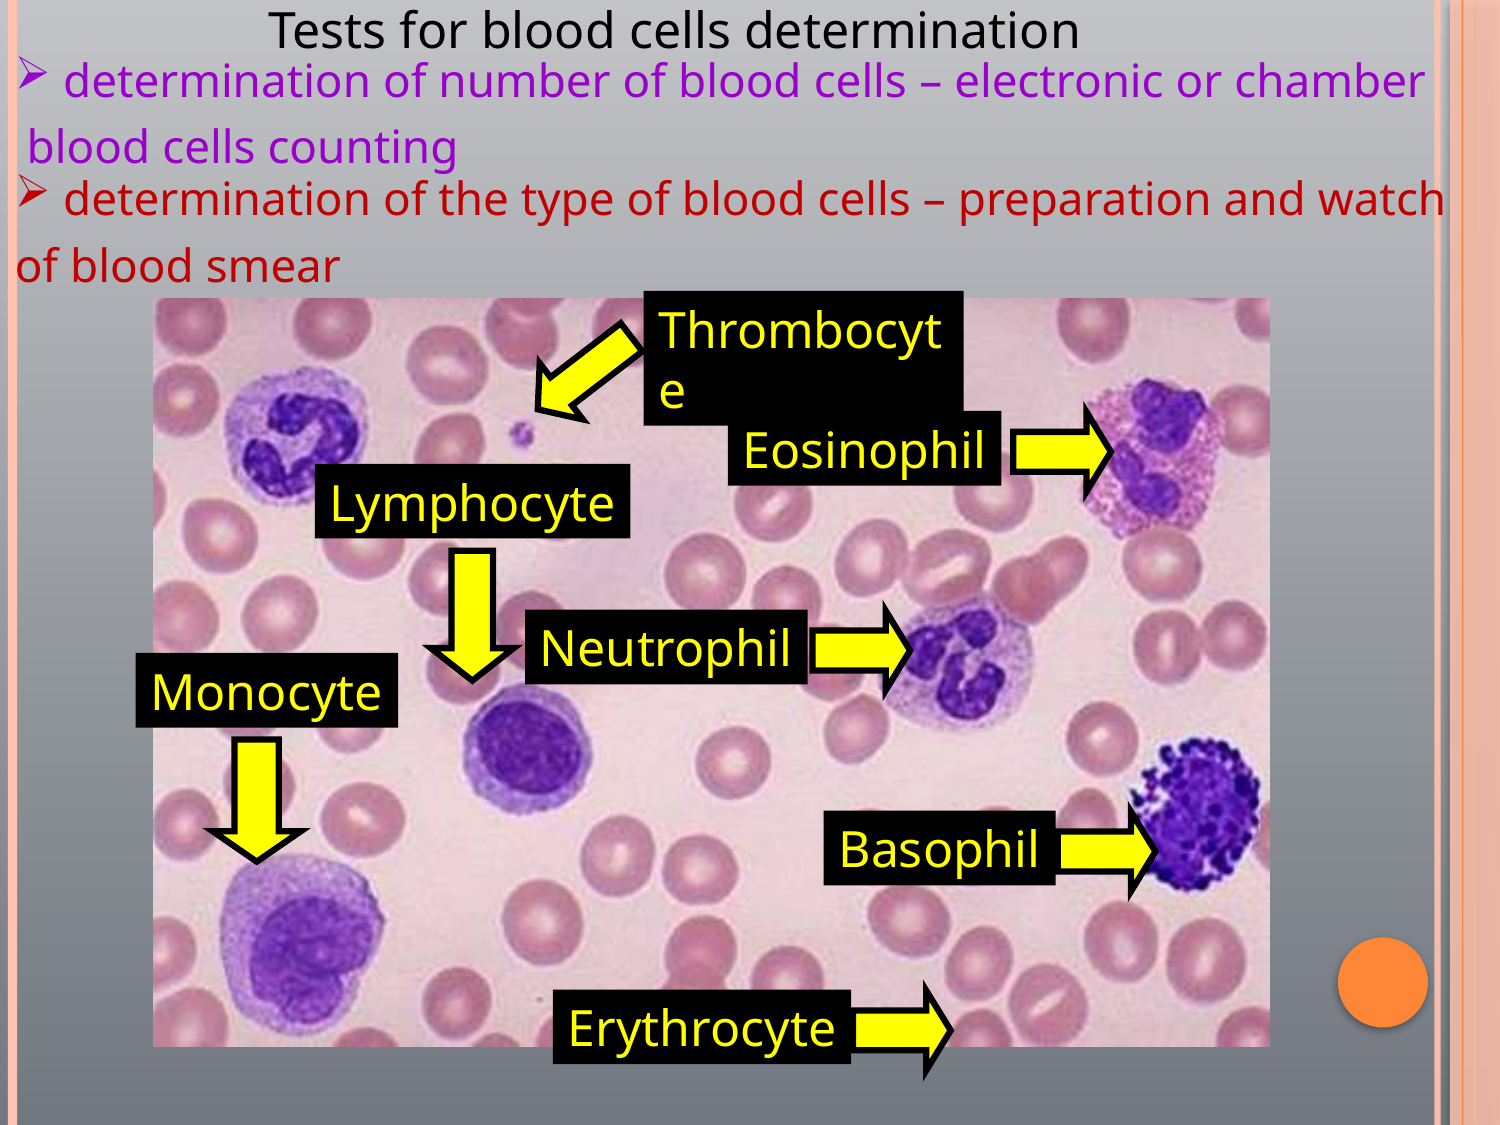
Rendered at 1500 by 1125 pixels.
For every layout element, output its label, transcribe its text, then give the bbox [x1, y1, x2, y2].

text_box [832, 810, 1156, 892]
text_box determination of number of blood cells – electronic or chamber blood cells counting [0, 54, 1500, 172]
picture [152, 298, 1271, 1048]
text_box [926, 1056, 936, 1071]
text_box Monocyte [135, 652, 146, 728]
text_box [536, 609, 911, 691]
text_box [737, 410, 1112, 493]
text_box determination of the type of blood cells – preparation and watch of blood smear [0, 172, 1500, 299]
text_box Tests for blood cells determination [253, 0, 1424, 54]
text_box Erythrocyte [552, 1056, 852, 1065]
text_box Thrombocyte [643, 290, 964, 295]
